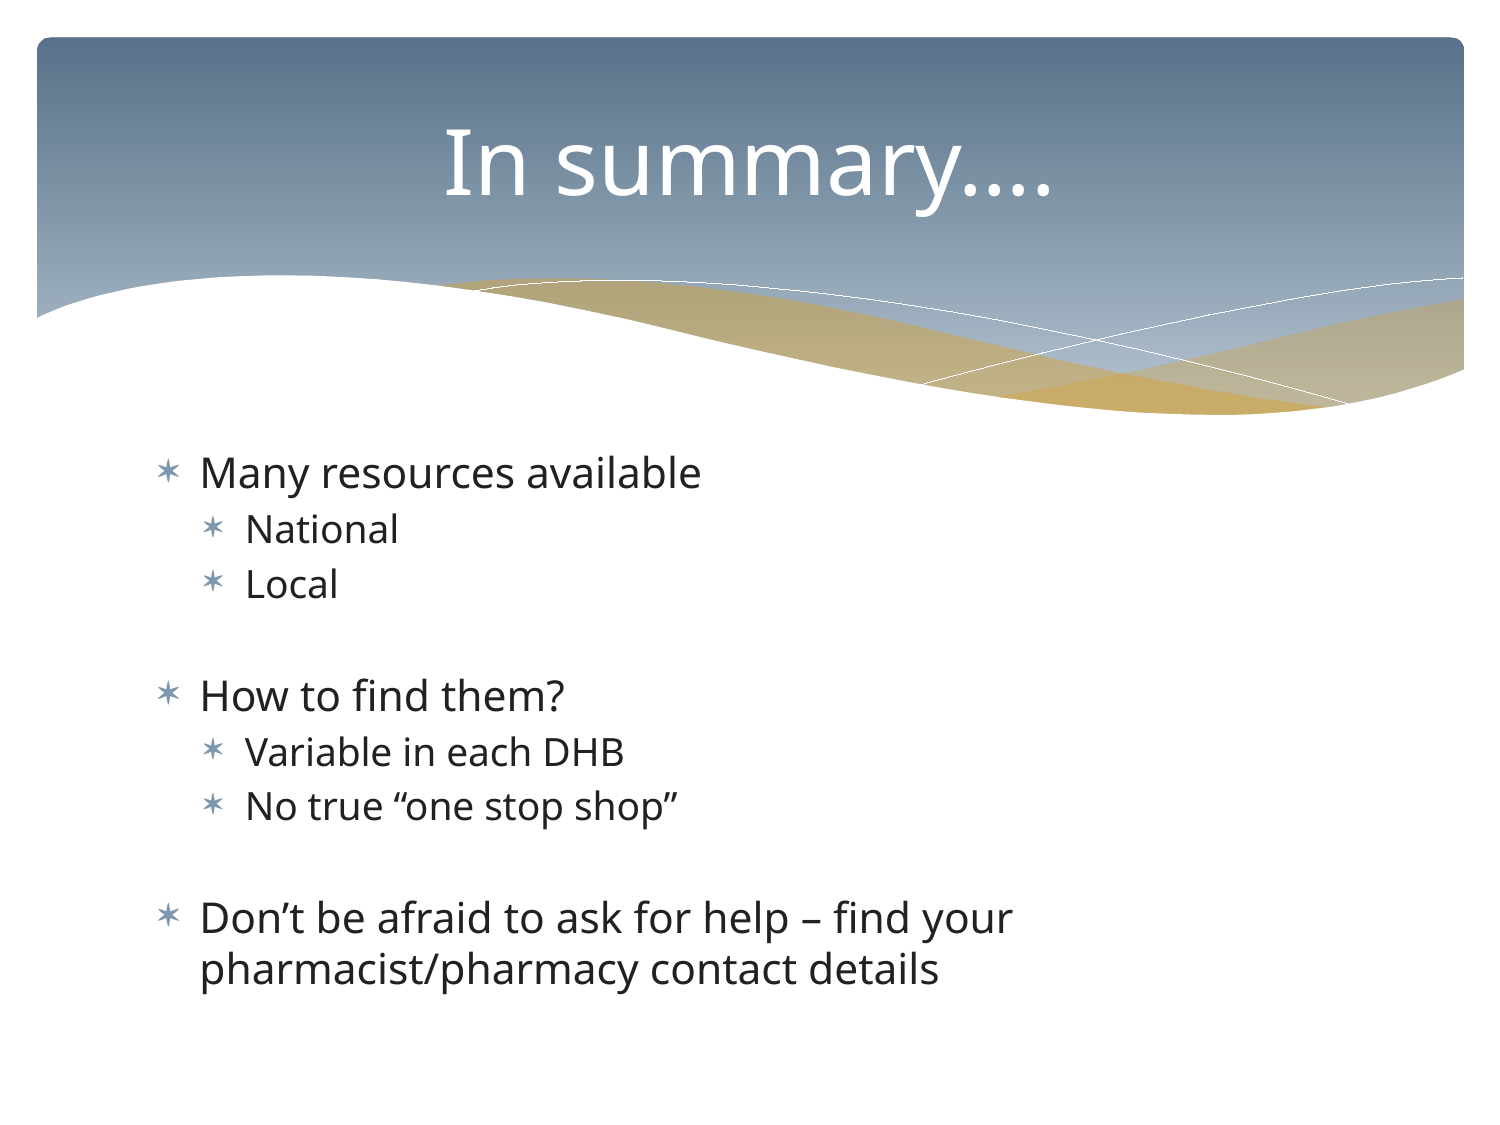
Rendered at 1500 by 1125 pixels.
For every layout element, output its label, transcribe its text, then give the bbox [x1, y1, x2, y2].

list Many resources available National Local How to find them? Variable in each DHB No true “one stop shop” Don’t be afraid to ask for help – find your pharmacist/pharmacy contact details [143, 438, 1359, 1005]
title In summary…. [75, 55, 1425, 261]
